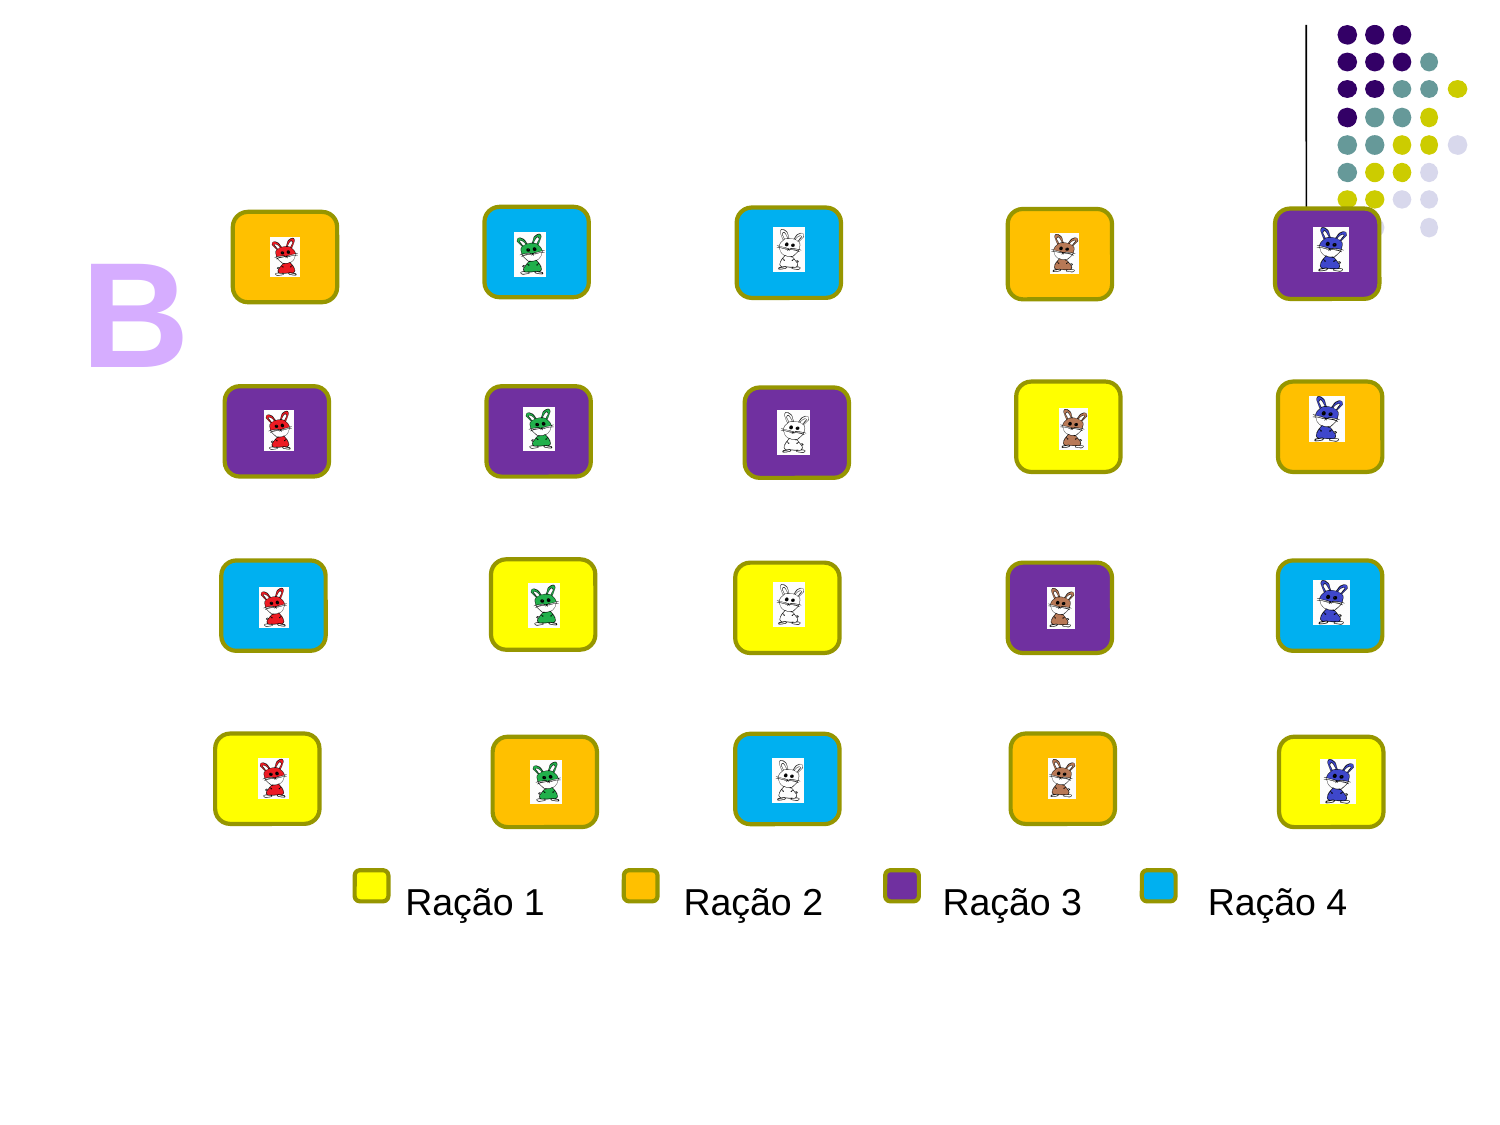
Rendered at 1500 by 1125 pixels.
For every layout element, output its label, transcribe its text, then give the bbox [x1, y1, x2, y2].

text_box [1005, 206, 1115, 302]
picture [270, 236, 300, 278]
text_box Ração 2 [657, 870, 850, 930]
text_box [213, 731, 322, 827]
picture [515, 233, 545, 276]
text_box [230, 209, 340, 305]
picture [774, 228, 804, 271]
text_box [1276, 734, 1386, 830]
picture [264, 410, 295, 451]
text_box [482, 204, 591, 300]
picture [522, 406, 555, 452]
text_box [1005, 560, 1115, 656]
text_box [1008, 731, 1118, 827]
text_box [733, 731, 842, 827]
text_box [219, 558, 328, 653]
picture [258, 758, 289, 799]
text_box [1014, 379, 1123, 475]
picture [1320, 759, 1357, 804]
text_box [1275, 558, 1385, 653]
text_box [484, 384, 593, 479]
picture [1313, 226, 1349, 272]
text_box [883, 868, 919, 904]
text_box [490, 734, 600, 830]
text_box [621, 868, 658, 904]
picture [1309, 396, 1346, 442]
text_box [222, 384, 332, 479]
picture [773, 759, 803, 802]
text_box [733, 560, 842, 656]
text_box Ração 4 [1175, 870, 1380, 930]
picture [1047, 587, 1076, 629]
text_box B [70, 211, 166, 403]
picture [530, 759, 562, 805]
text_box [488, 557, 598, 652]
picture [777, 410, 810, 456]
text_box [352, 868, 388, 904]
text_box Ração 3 [918, 870, 1106, 930]
picture [1059, 408, 1088, 450]
picture [1314, 581, 1349, 624]
text_box [1275, 379, 1385, 475]
text_box [734, 205, 844, 301]
text_box Ração 1 [388, 870, 562, 930]
picture [528, 583, 560, 628]
picture [1050, 233, 1079, 275]
picture [1048, 758, 1076, 799]
text_box [1272, 206, 1382, 302]
text_box [742, 385, 852, 480]
picture [260, 588, 288, 627]
picture [772, 582, 805, 627]
text_box [1139, 868, 1176, 904]
